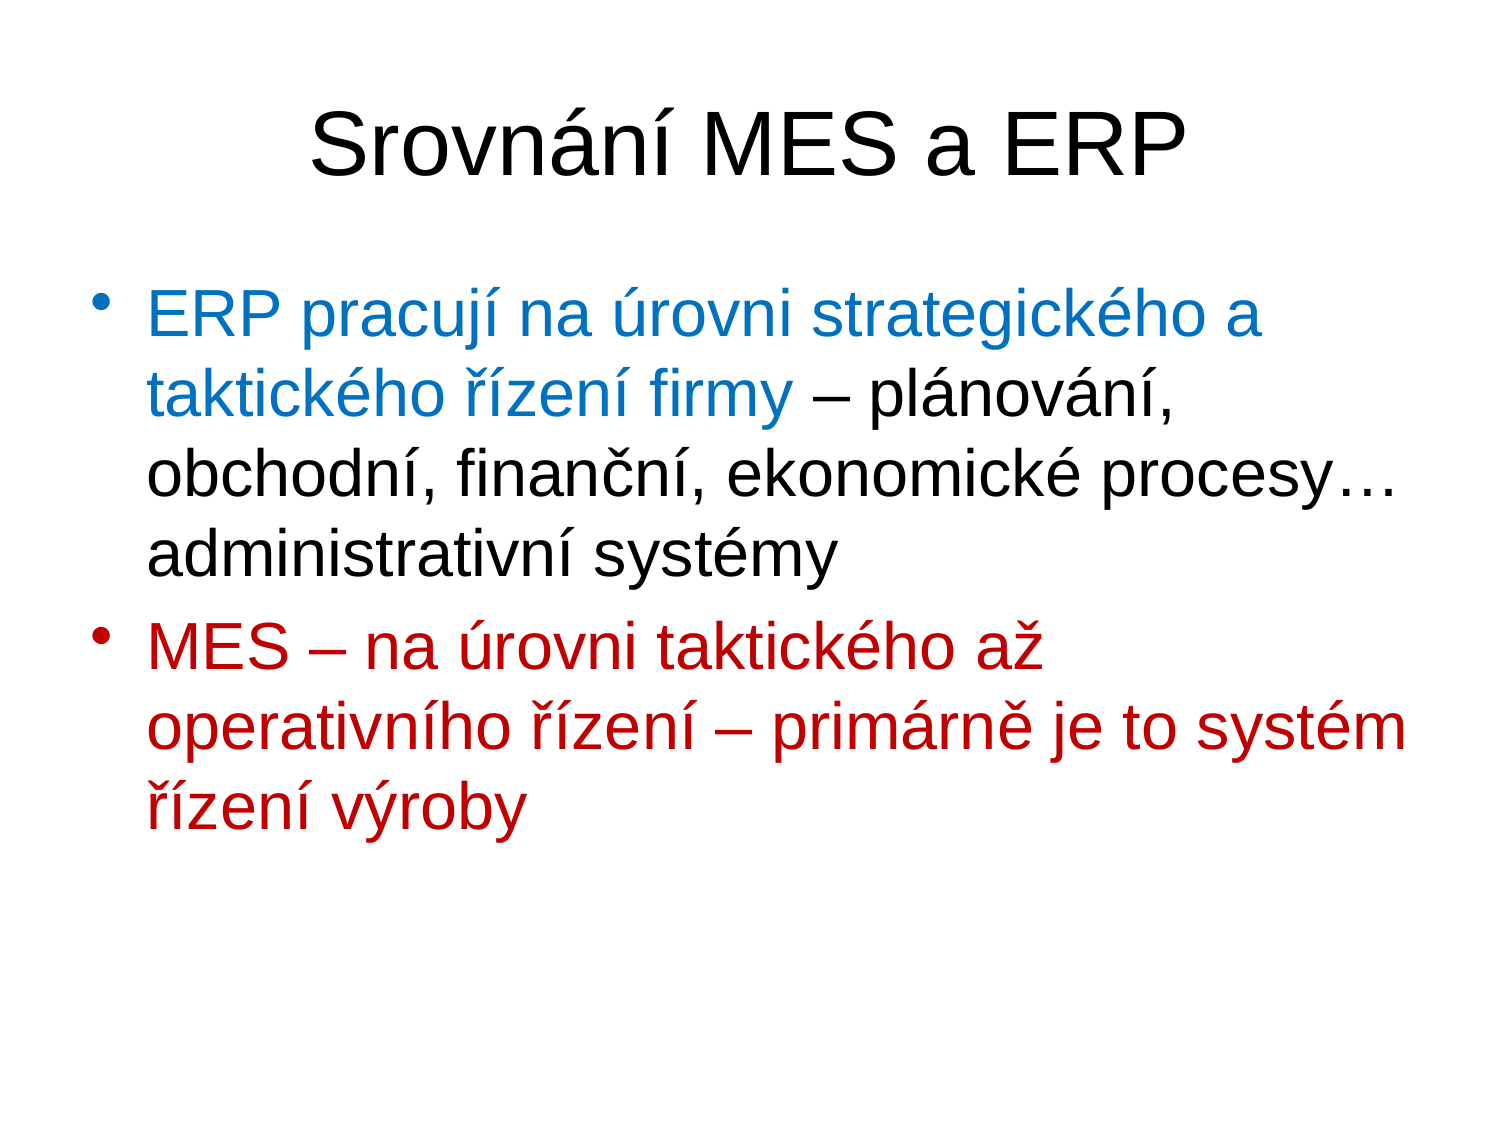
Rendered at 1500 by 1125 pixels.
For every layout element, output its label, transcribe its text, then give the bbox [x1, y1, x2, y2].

list ERP pracují na úrovni strategického a taktického řízení firmy – plánování, obchodní, finanční, ekonomické procesy…administrativní systémy MES – na úrovni taktického až operativního řízení – primárně je to systém řízení výroby [74, 262, 1426, 1006]
title Srovnání MES a ERP [74, 44, 1426, 233]
